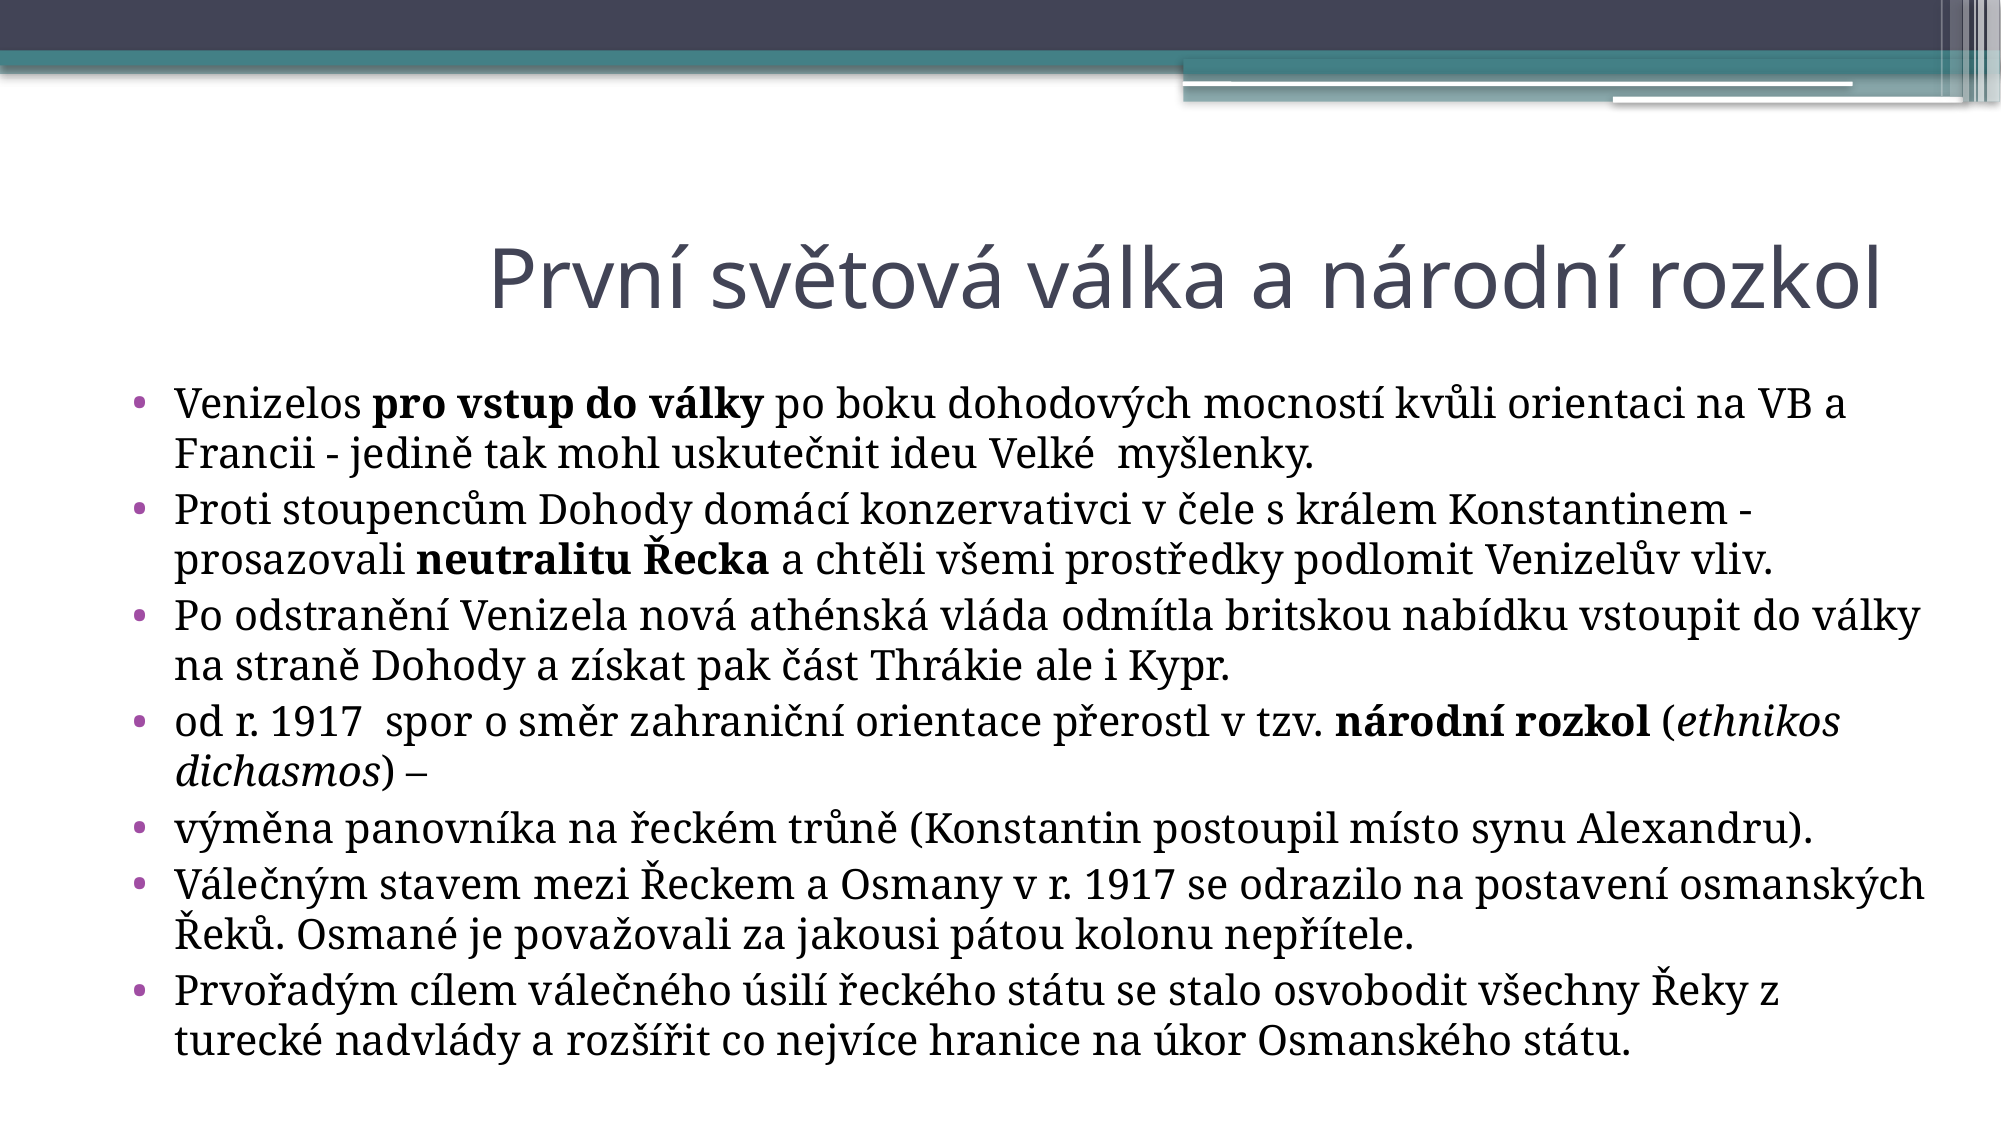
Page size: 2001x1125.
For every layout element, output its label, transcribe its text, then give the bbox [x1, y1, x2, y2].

list Venizelos pro vstup do války po boku dohodových mocností kvůli orientaci na VB a Francii - jedině tak mohl uskutečnit ideu Velké myšlenky. Proti stoupencům Dohody domácí konzervativci v čele s králem Konstantinem - prosazovali neutralitu Řecka a chtěli všemi prostředky podlomit Venizelův vliv. Po odstranění Venizela nová athénská vláda odmítla britskou nabídku vstoupit do války na straně Dohody a získat pak část Thrákie ale i Kypr. od r. 1917 spor o směr zahraniční orientace přerostl v tzv. národní rozkol (ethnikos dichasmos) – výměna panovníka na řeckém trůně (Konstantin postoupil místo synu Alexandru). Válečným stavem mezi Řeckem a Osmany v r. 1917 se odrazilo na postavení osmanských Řeků. Osmané je považovali za jakousi pátou kolonu nepřítele. Prvořadým cílem válečného úsilí řeckého státu se stalo osvobodit všechny Řeky z turecké nadvlády a rozšířit co nejvíce hranice na úkor Osmanského státu. [99, 368, 1947, 1125]
title První světová válka a národní rozkol [99, 187, 1900, 363]
